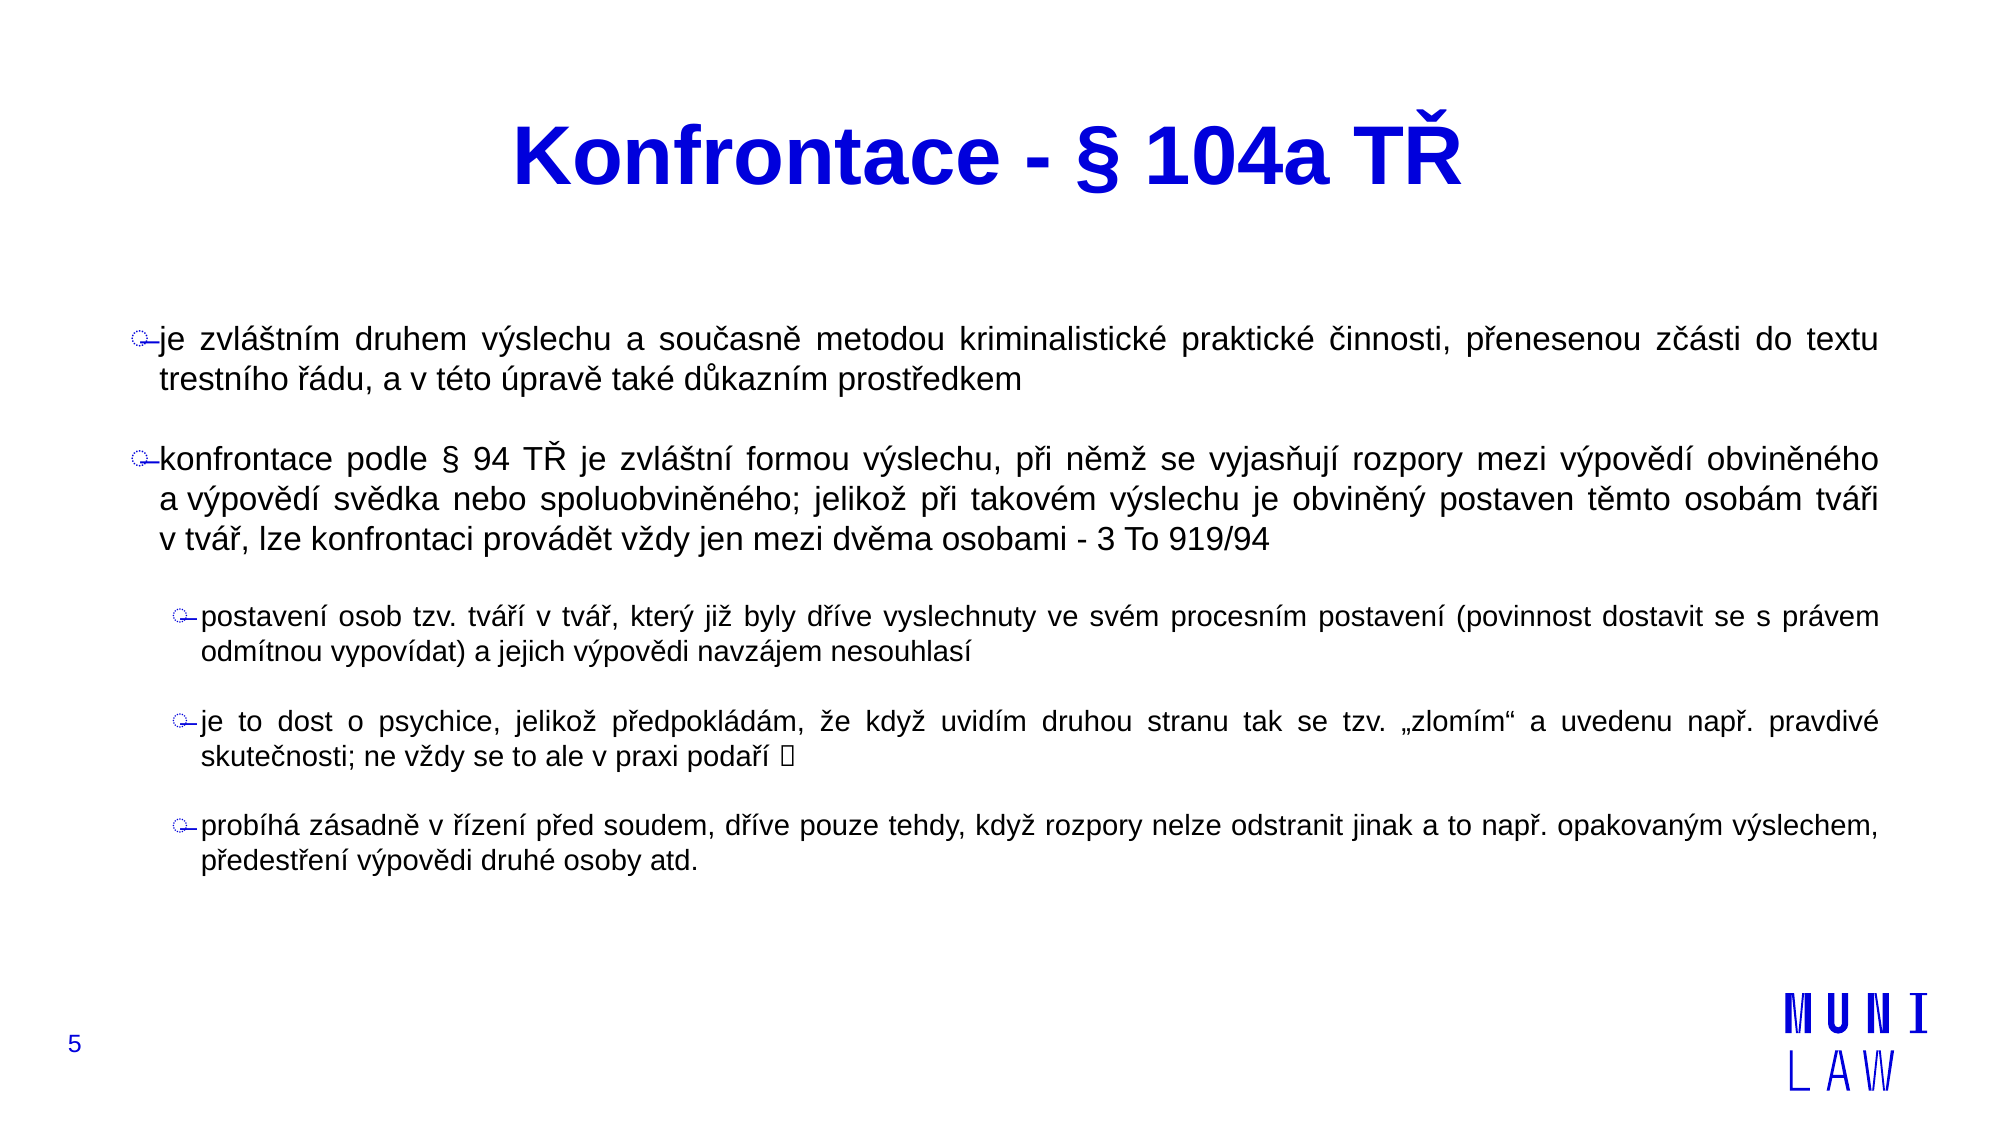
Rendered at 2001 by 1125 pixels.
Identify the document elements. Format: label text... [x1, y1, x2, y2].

list je zvláštním druhem výslechu a současně metodou kriminalistické praktické činnosti, přenesenou zčásti do textu trestního řádu, a v této úpravě také důkazním prostředkem konfrontace podle § 94 TŘ je zvláštní formou výslechu, při němž se vyjasňují rozpory mezi výpovědí obviněného a výpovědí svědka nebo spoluobviněného; jelikož při takovém výslechu je obviněný postaven těmto osobám tváři v tvář, lze konfrontaci provádět vždy jen mezi dvěma osobami - 3 To 919/94 postavení osob tzv. tváří v tvář, který již byly dříve vyslechnuty ve svém procesním postavení (povinnost dostavit se s právem odmítnou vypovídat) a jejich výpovědi navzájem nesouhlasí je to dost o psychice, jelikož předpokládám, že když uvidím druhou stranu tak se tzv. „zlomím“ a uvedenu např. pravdivé skutečnosti; ne vždy se to ale v praxi podaří  probíhá zásadně v řízení před soudem, dříve pouze tehdy, když rozpory nelze odstranit jinak a to např. opakovaným výslechem, předestření výpovědi druhé osoby atd. [118, 277, 1883, 957]
slide_number 5 [67, 1021, 110, 1063]
title Konfrontace - § 104a TŘ [118, 118, 1883, 193]
